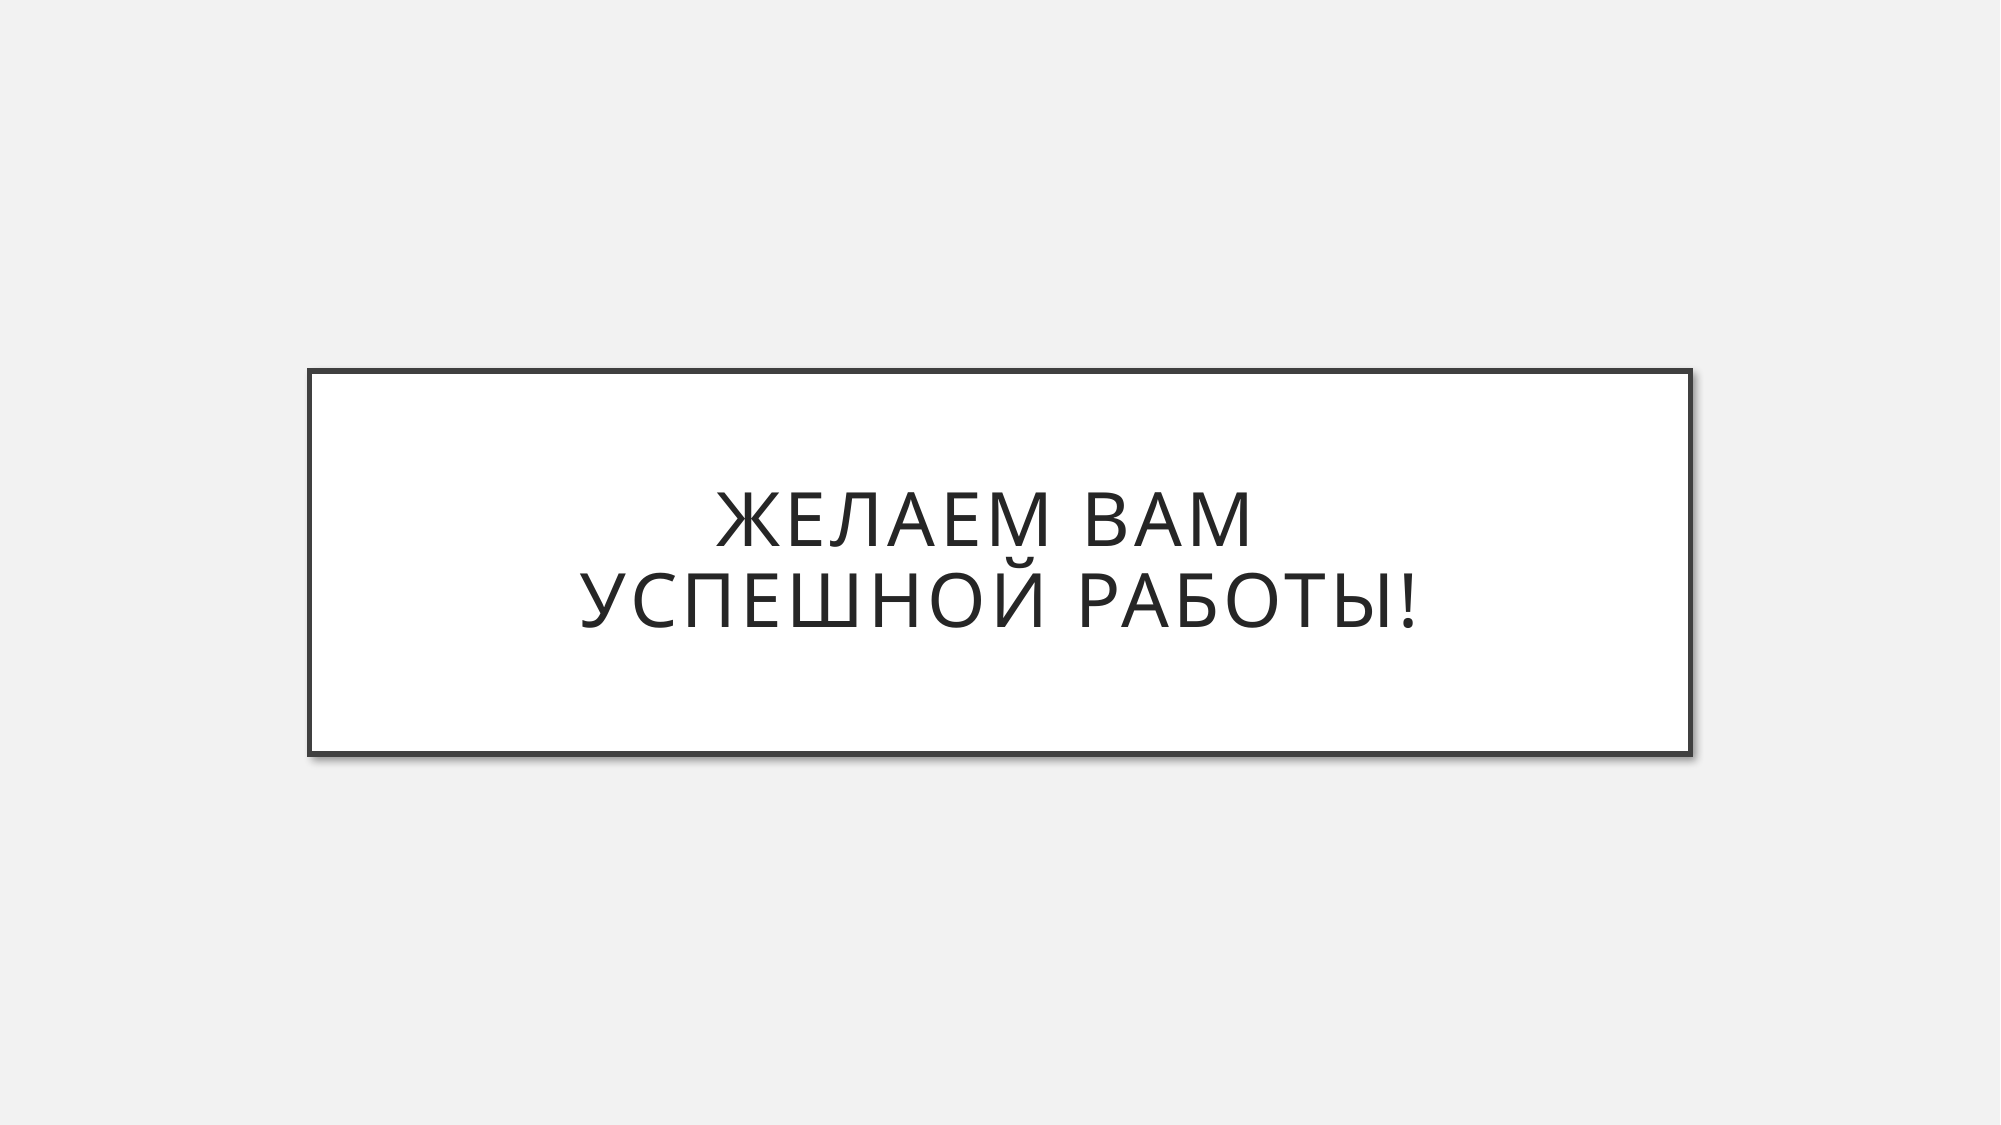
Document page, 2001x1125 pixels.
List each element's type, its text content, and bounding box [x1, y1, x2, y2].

title Желаем вам Успешной работы! [307, 368, 1693, 757]
